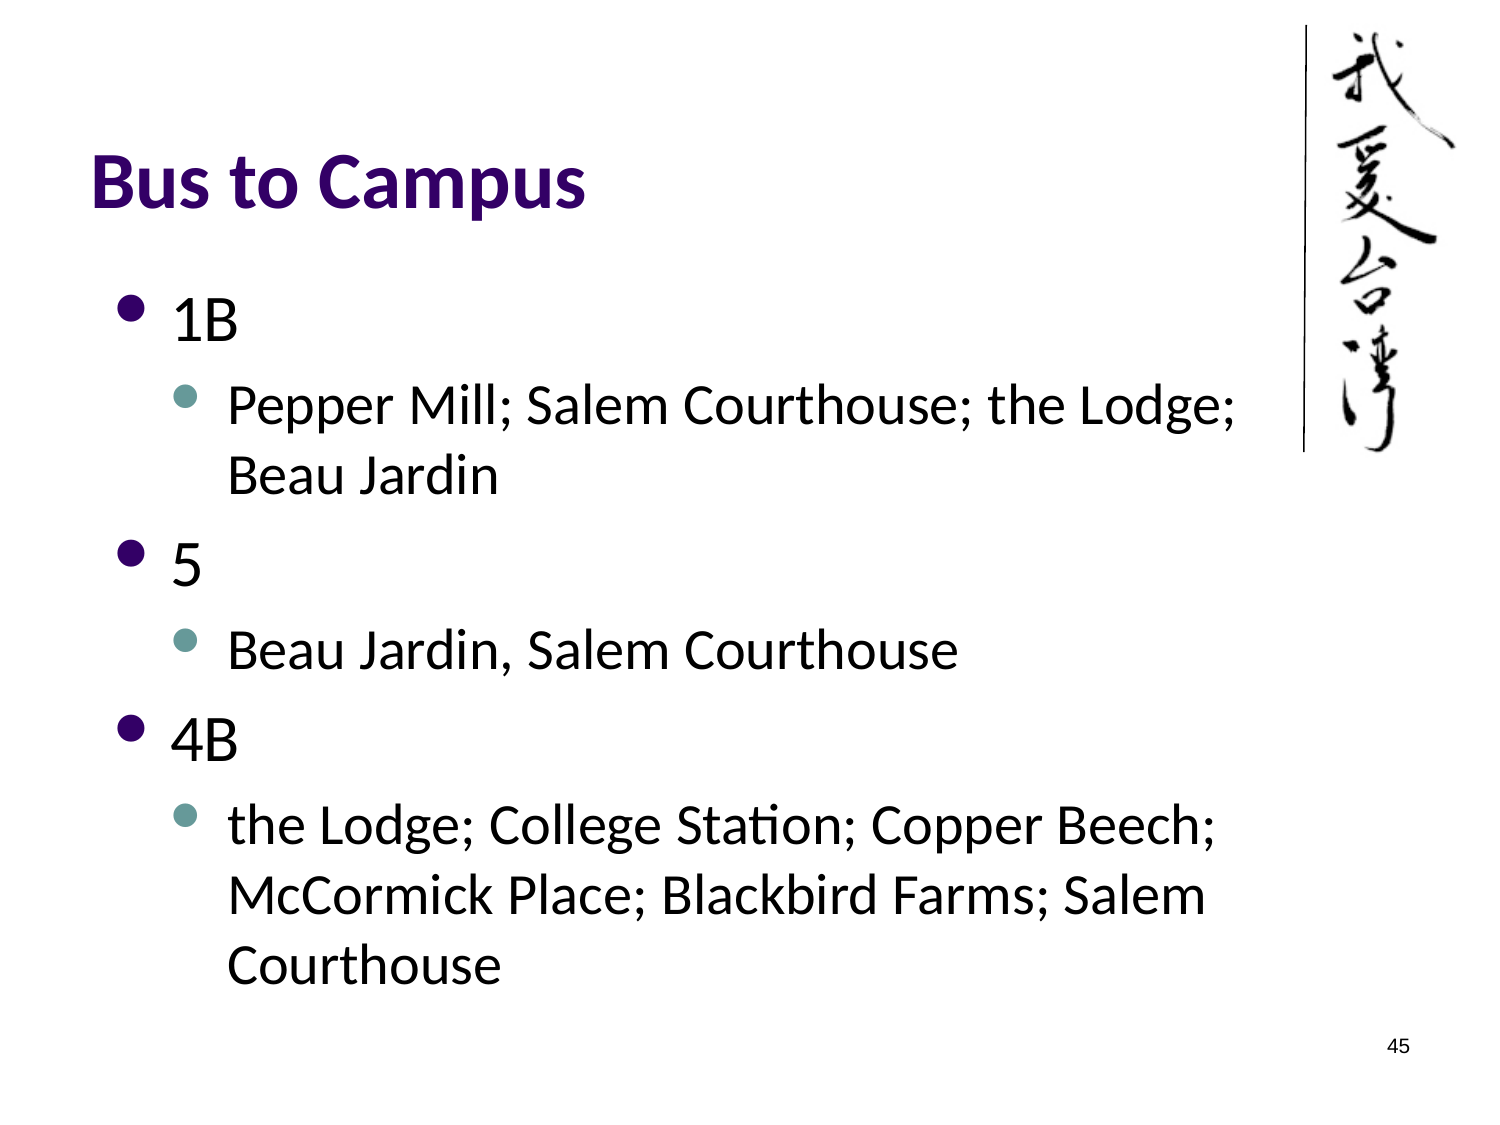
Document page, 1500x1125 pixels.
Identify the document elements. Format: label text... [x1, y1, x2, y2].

list 1B Pepper Mill; Salem Courthouse; the Lodge; Beau Jardin 5 Beau Jardin, Salem Courthouse 4B the Lodge; College Station; Copper Beech; McCormick Place; Blackbird Farms; Salem Courthouse [98, 266, 1282, 992]
title Bus to Campus [74, 19, 1313, 233]
slide_number 45 [1074, 1024, 1426, 1101]
picture [1324, 23, 1457, 458]
